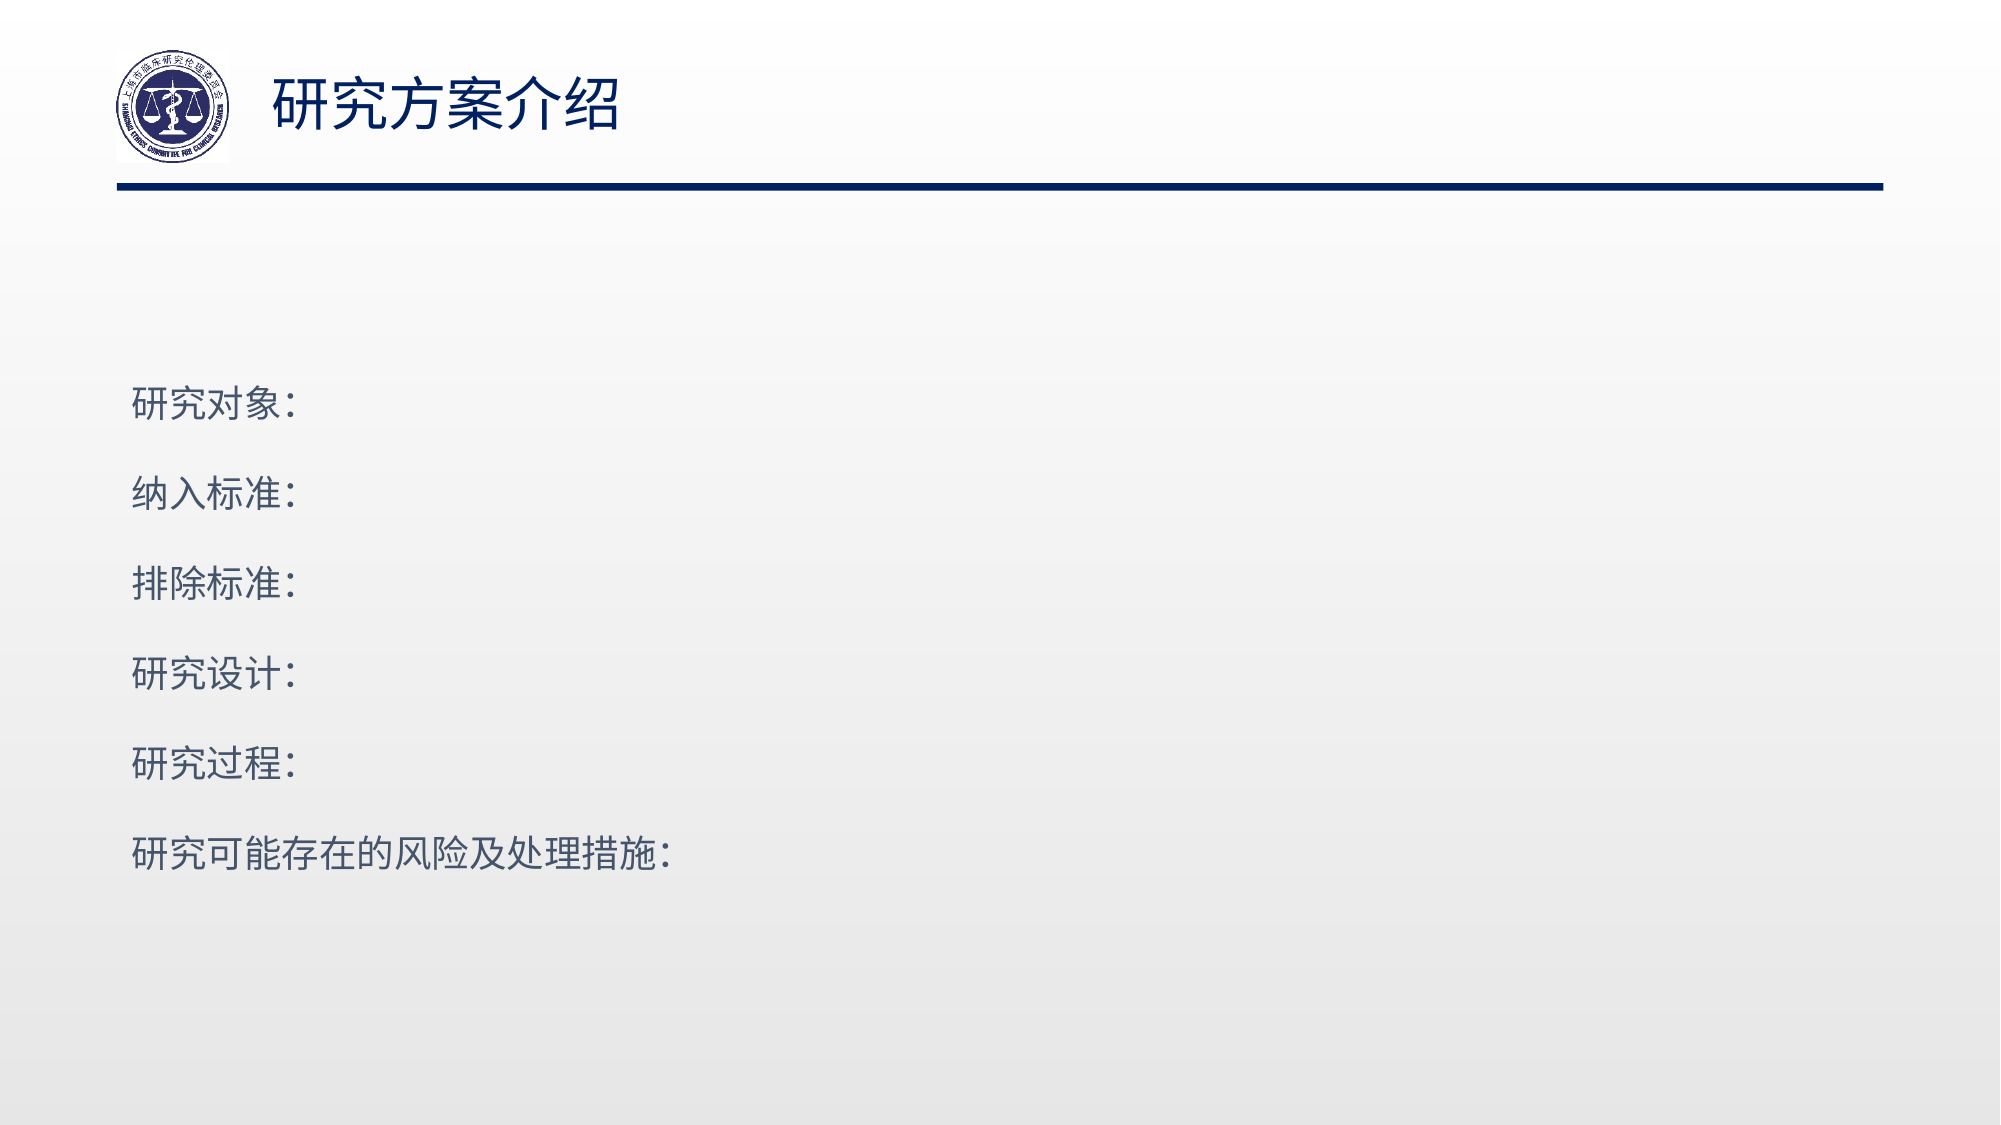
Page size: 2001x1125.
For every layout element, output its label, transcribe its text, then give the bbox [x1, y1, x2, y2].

text_box 研究方案介绍 [257, 90, 707, 145]
picture [116, 50, 229, 163]
text_box [116, 182, 1884, 192]
text_box 研究对象： 纳入标准： 排除标准： 研究设计： 研究过程： 研究可能存在的风险及处理措施： [116, 327, 1884, 883]
